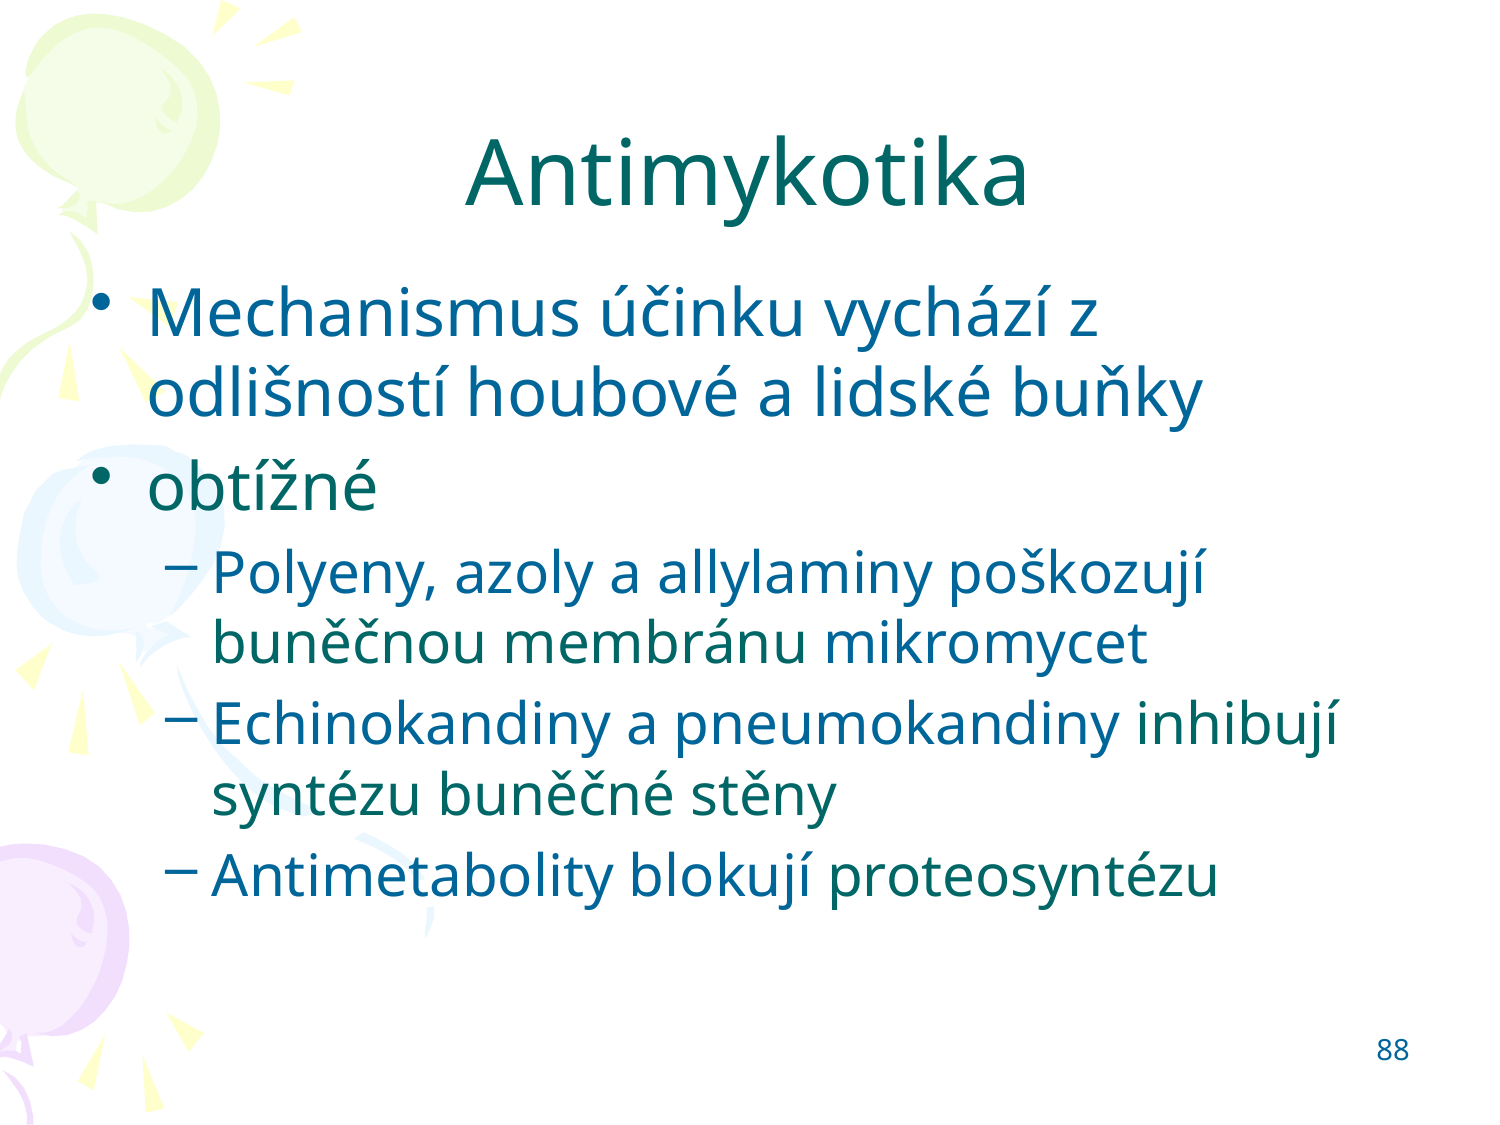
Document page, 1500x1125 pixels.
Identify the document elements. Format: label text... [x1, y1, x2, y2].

list Mechanismus účinku vychází z odlišností houbové a lidské buňky obtížné Polyeny, azoly a allylaminy poškozují buněčnou membránu mikromycet Echinokandiny a pneumokandiny inhibují syntézu buněčné stěny Antimetabolity blokují proteosyntézu [75, 262, 1425, 994]
title Antimykotika [72, 117, 1425, 233]
slide_number 88 [1074, 1024, 1425, 1100]
